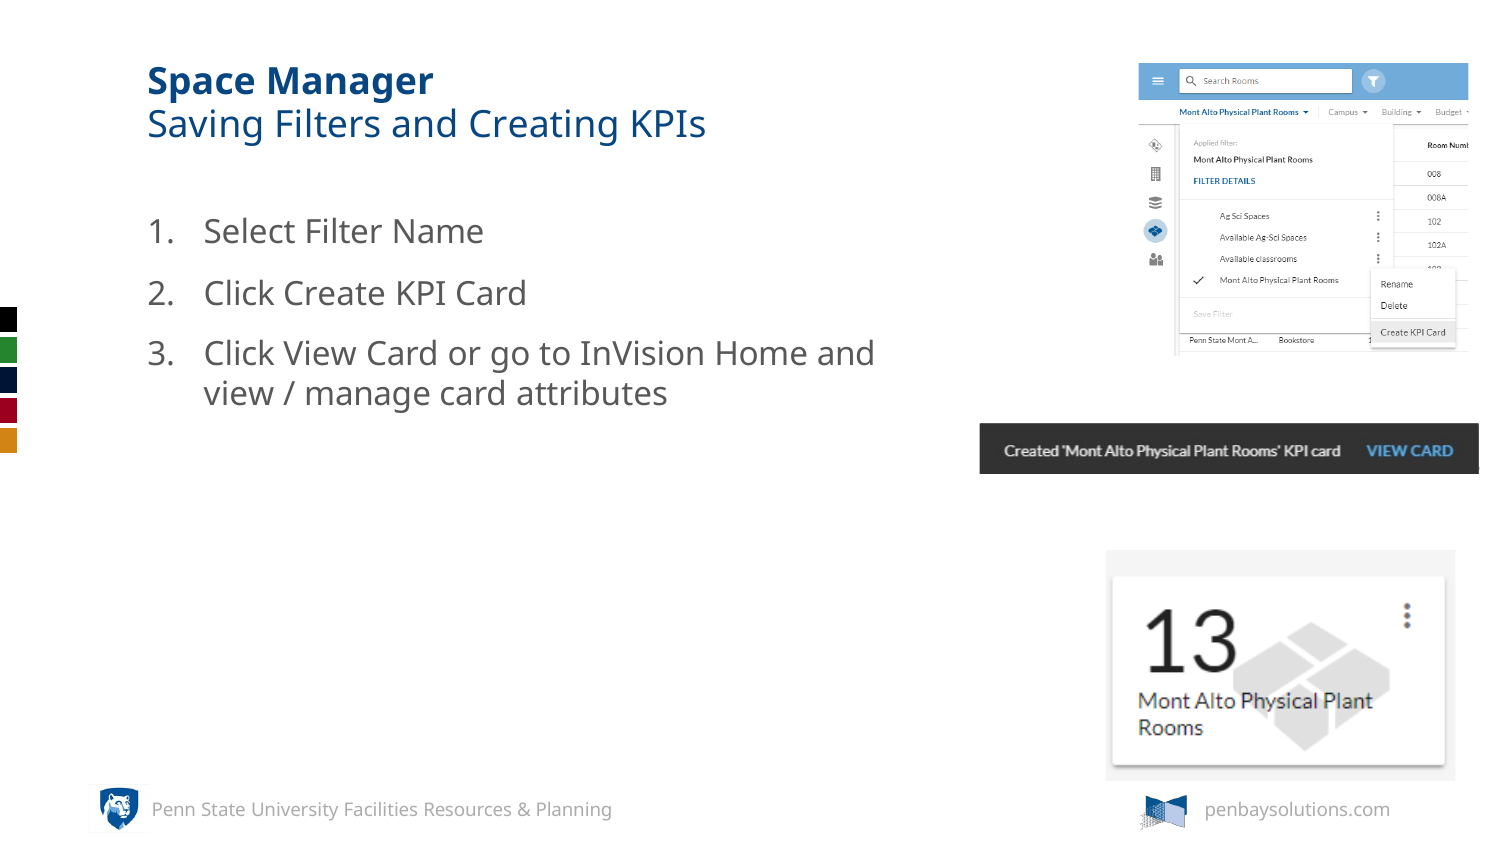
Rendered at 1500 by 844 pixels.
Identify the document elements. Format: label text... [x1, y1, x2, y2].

title Space Manager Saving Filters and Creating KPIs [145, 59, 1355, 201]
footer Penn State University Facilities Resources & Planning [149, 797, 621, 844]
text_box Select Filter Name Click Create KPI Card Click View Card or go to InVision Home and view / manage card attributes [145, 210, 912, 413]
text_box [1105, 550, 1456, 781]
slide_number penbaysolutions.com [1202, 797, 1402, 844]
text_box [1138, 63, 1469, 356]
text_box [1136, 792, 1190, 833]
text_box [979, 421, 1480, 474]
text_box [88, 784, 150, 833]
